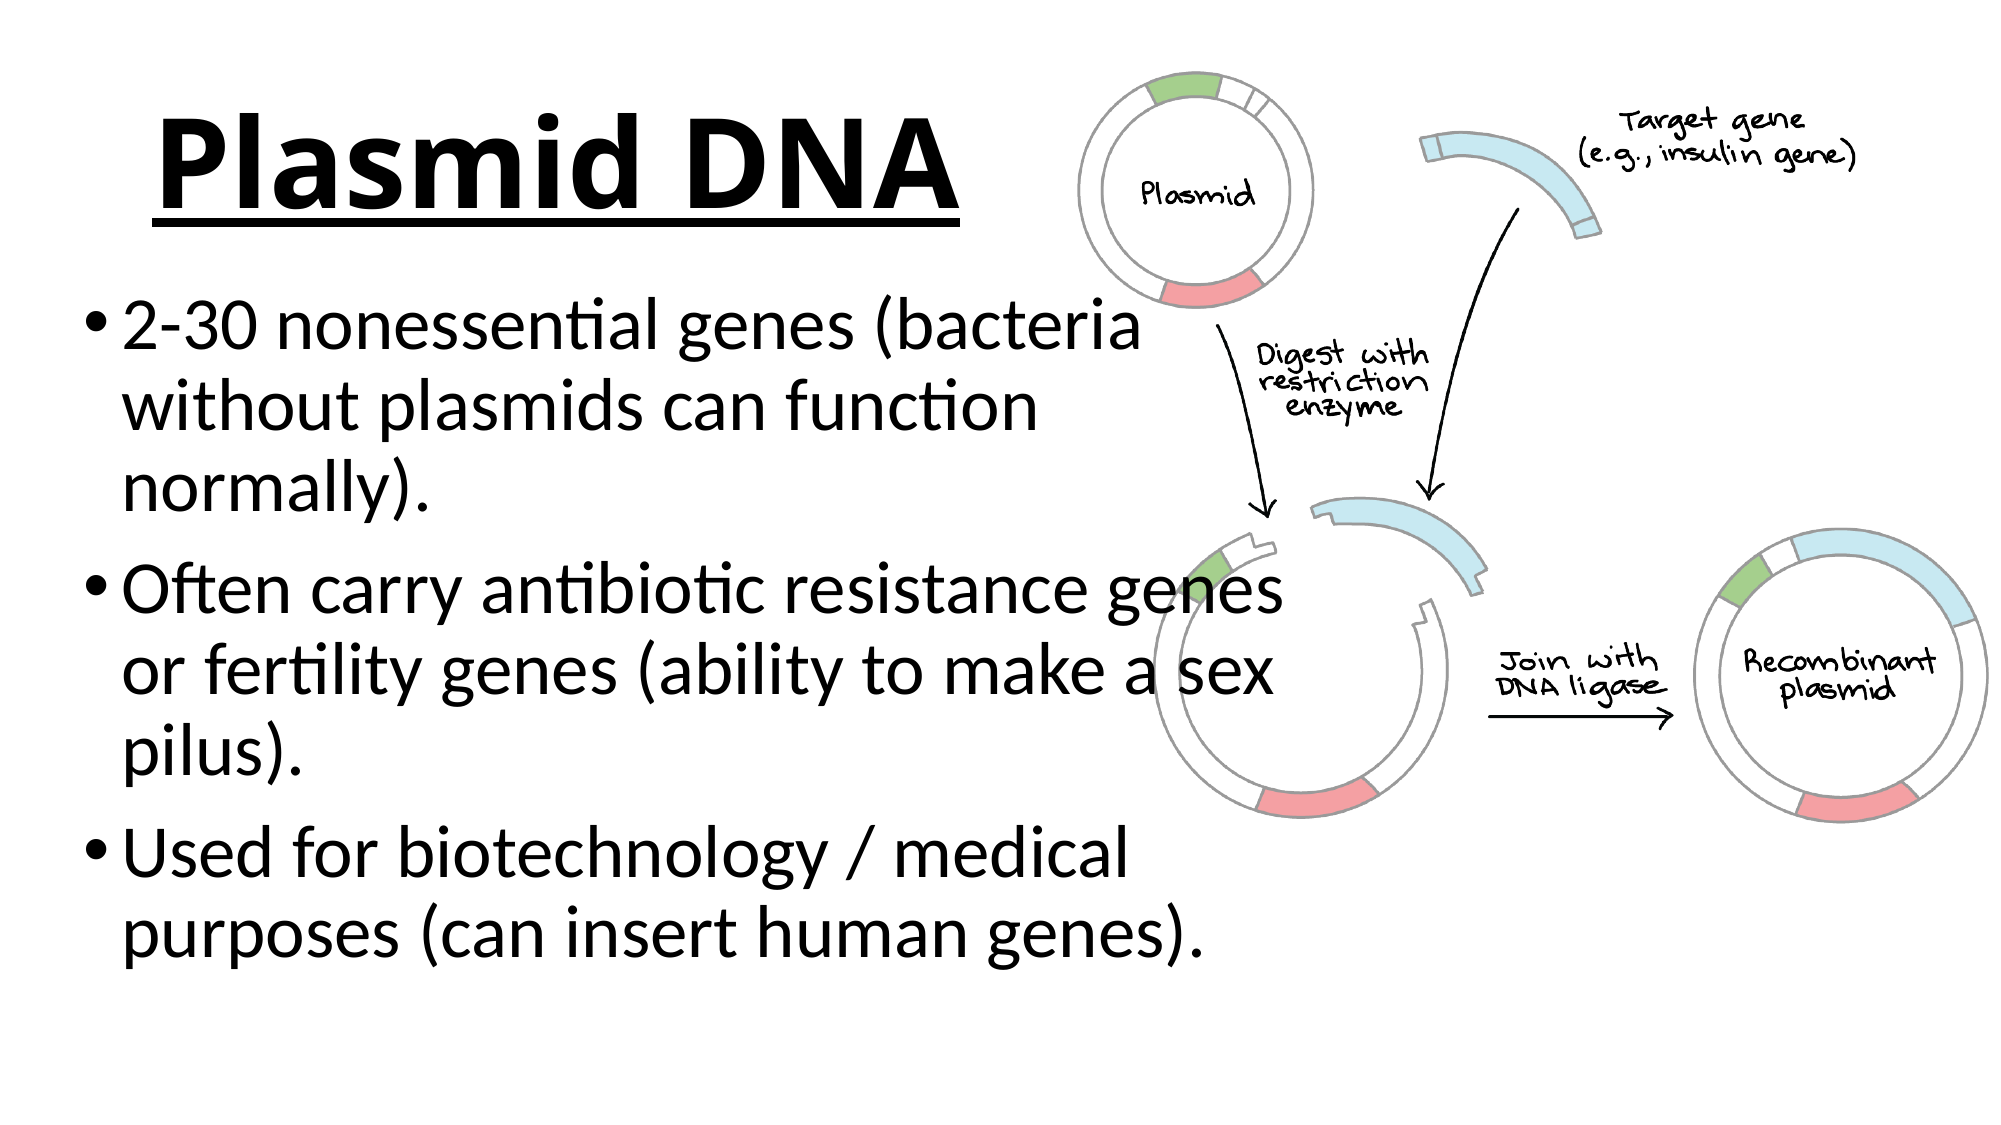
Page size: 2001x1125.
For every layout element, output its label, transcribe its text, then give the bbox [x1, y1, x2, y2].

list 2-30 nonessential genes (bacteria without plasmids can function normally). Often carry antibiotic resistance genes or fertility genes (ability to make a sex pilus). Used for biotechnology / medical purposes (can insert human genes). [68, 277, 1383, 1014]
title Plasmid DNA [137, 59, 949, 277]
picture [949, 59, 2000, 834]
